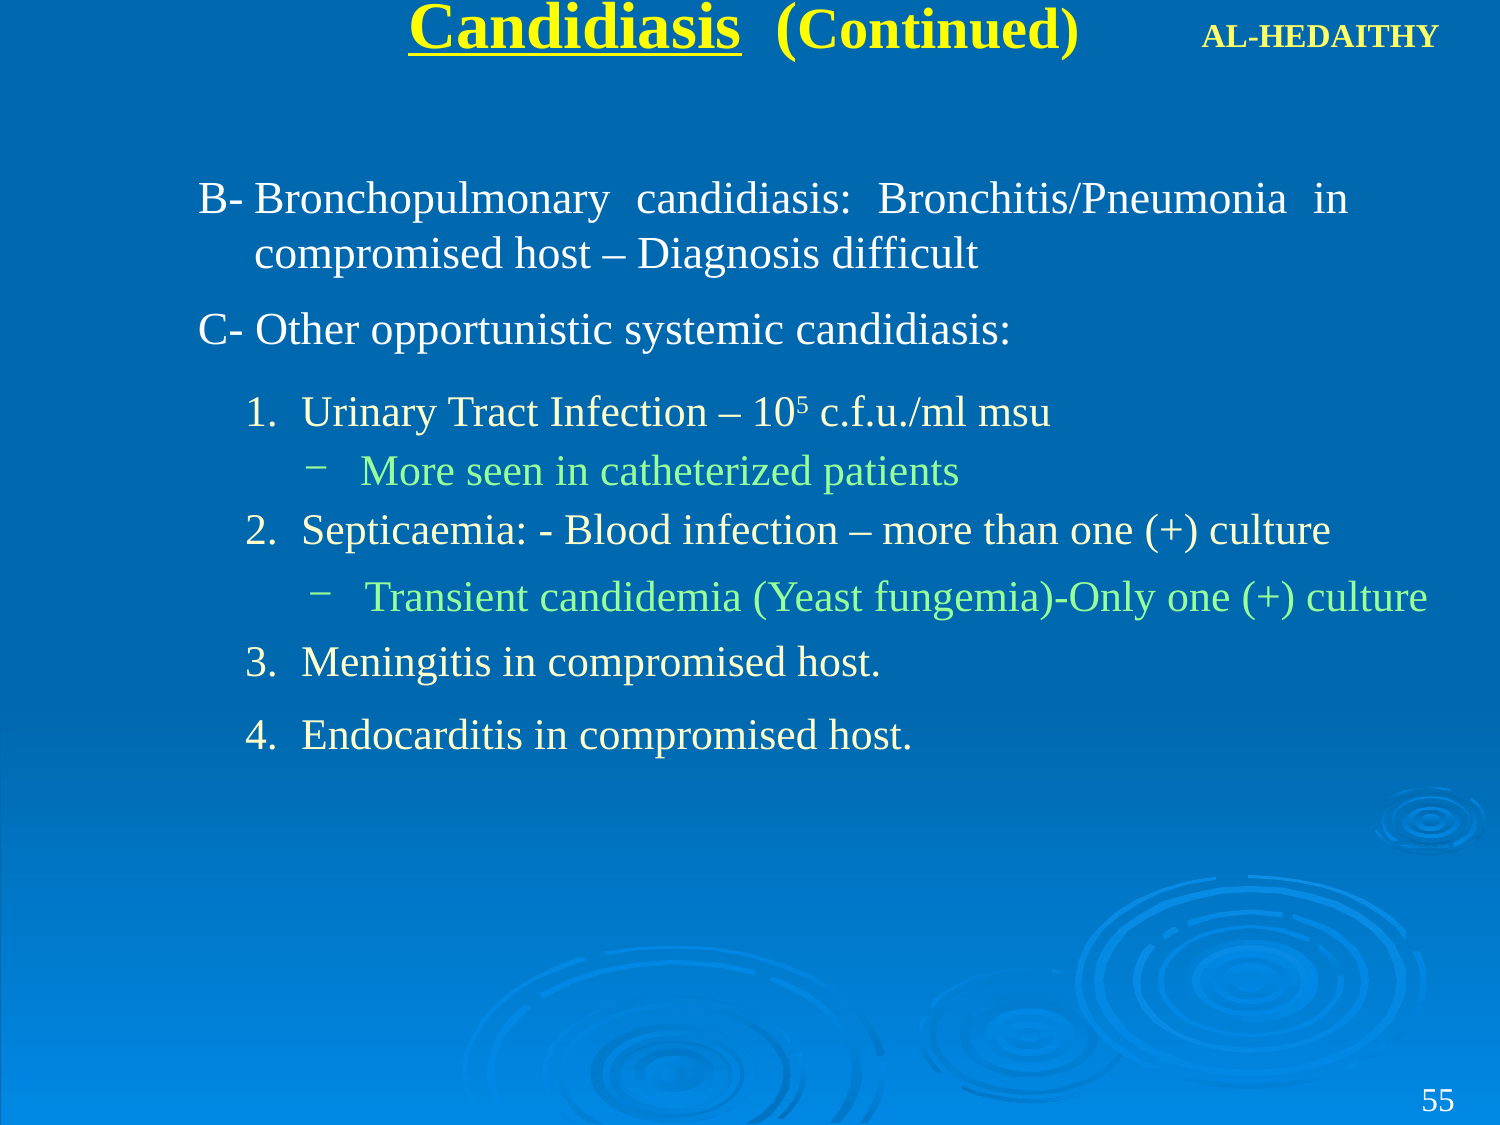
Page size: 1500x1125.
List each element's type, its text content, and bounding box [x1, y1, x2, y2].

text_box Septicaemia: - Blood infection – more than one (+) culture [230, 503, 1483, 561]
text_box C- Other opportunistic systemic candidiasis: [183, 290, 1459, 361]
text_box AL-HEDAITHY [1186, 7, 1471, 62]
text_box Meningitis in compromised host. [230, 635, 1483, 692]
text_box More seen in catheterized patients [289, 444, 1341, 501]
text_box Candidiasis (Continued) [159, 0, 1329, 70]
text_box 55 [1370, 1070, 1500, 1125]
text_box Urinary Tract Infection – 105 c.f.u./ml msu [230, 385, 1483, 443]
text_box B- Bronchopulmonary candidiasis: Bronchitis/Pneumonia in compromised host – Diagnosis difficult [183, 160, 1365, 286]
text_box Endocarditis in compromised host. [230, 704, 1483, 767]
text_box Transient candidemia (Yeast fungemia)-Only one (+) culture [218, 560, 1459, 628]
